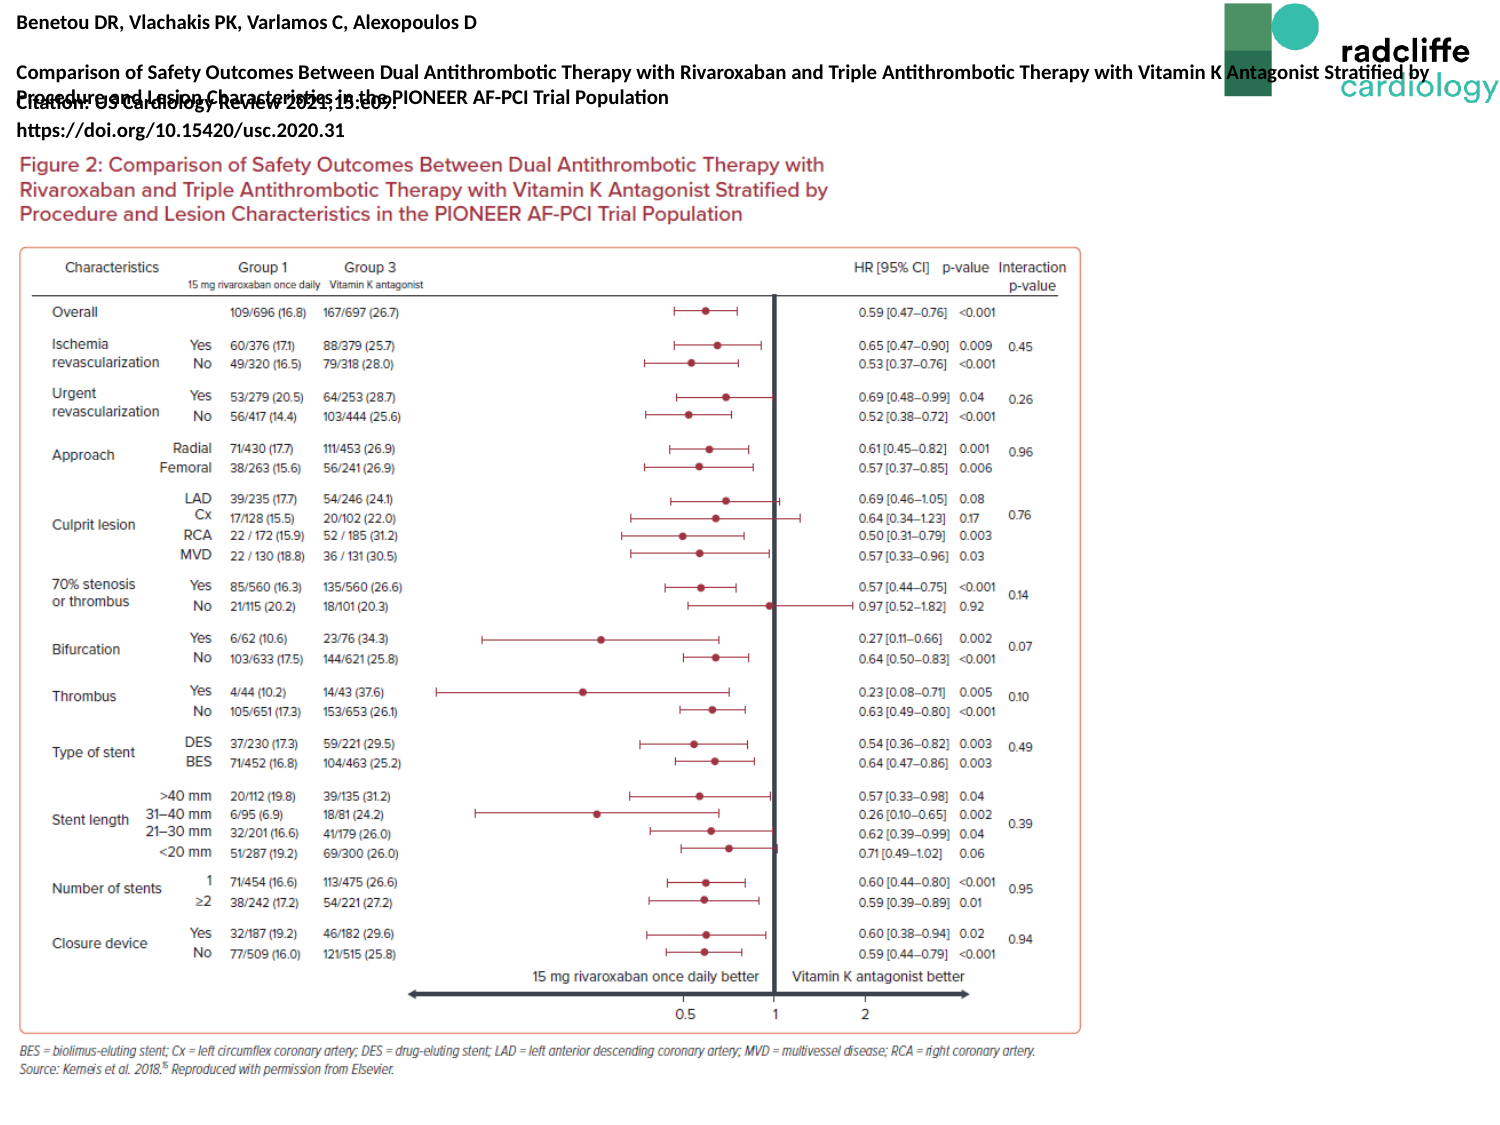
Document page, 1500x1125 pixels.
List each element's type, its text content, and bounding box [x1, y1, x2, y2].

text_box Benetou DR, Vlachakis PK, Varlamos C, Alexopoulos D [1, 1, 939, 42]
picture [1, 141, 1096, 1090]
picture [1224, 1, 1499, 104]
text_box https://doi.org/10.15420/usc.2020.31 [1, 109, 1500, 150]
text_box Comparison of Safety Outcomes Between Dual Antithrombotic Therapy with Rivaroxaban and Triple Antithrombotic Therapy with Vitamin K Antagonist Stratified by Procedure and Lesion Characteristics in the PIONEER AF-PCI Trial Population [1, 51, 1224, 81]
text_box Citation: US Cardiology Review 2021;15:e09. [1, 81, 1500, 109]
